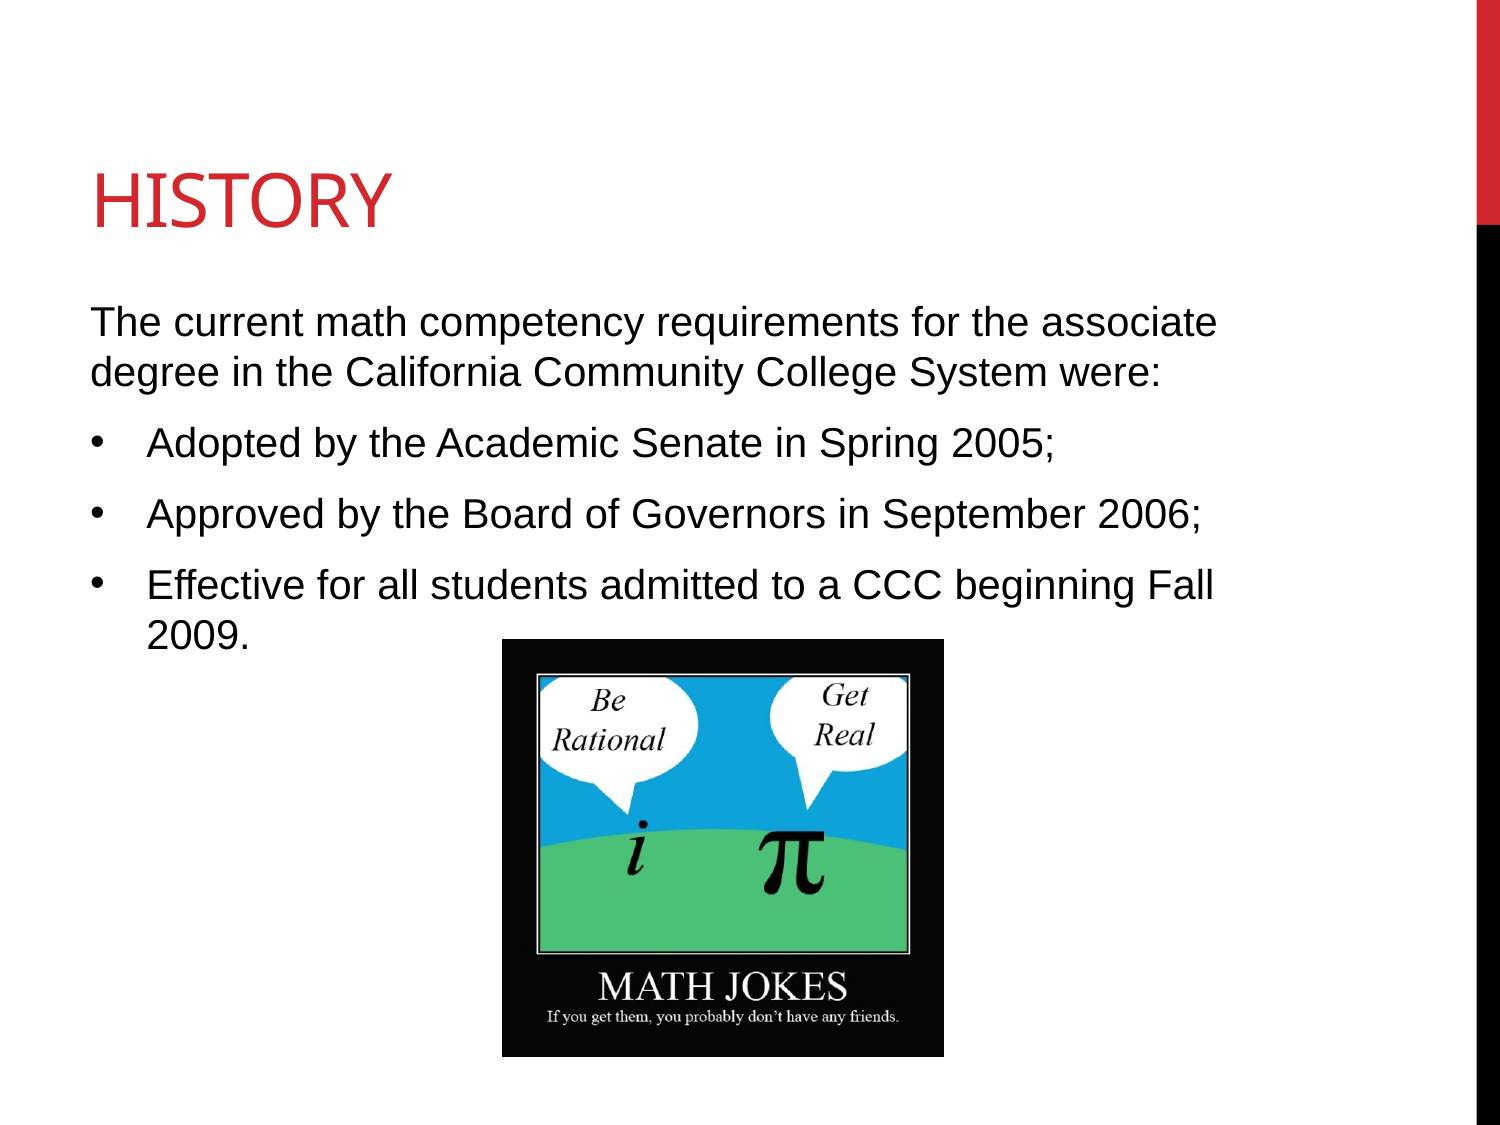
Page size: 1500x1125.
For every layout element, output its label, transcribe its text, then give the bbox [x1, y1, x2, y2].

picture [501, 638, 944, 1058]
title History [75, 25, 1025, 250]
list The current math competency requirements for the associate degree in the California Community College System were: Adopted by the Academic Senate in Spring 2005; Approved by the Board of Governors in September 2006; Effective for all students admitted to a CCC beginning Fall 2009. [75, 287, 1325, 1005]
